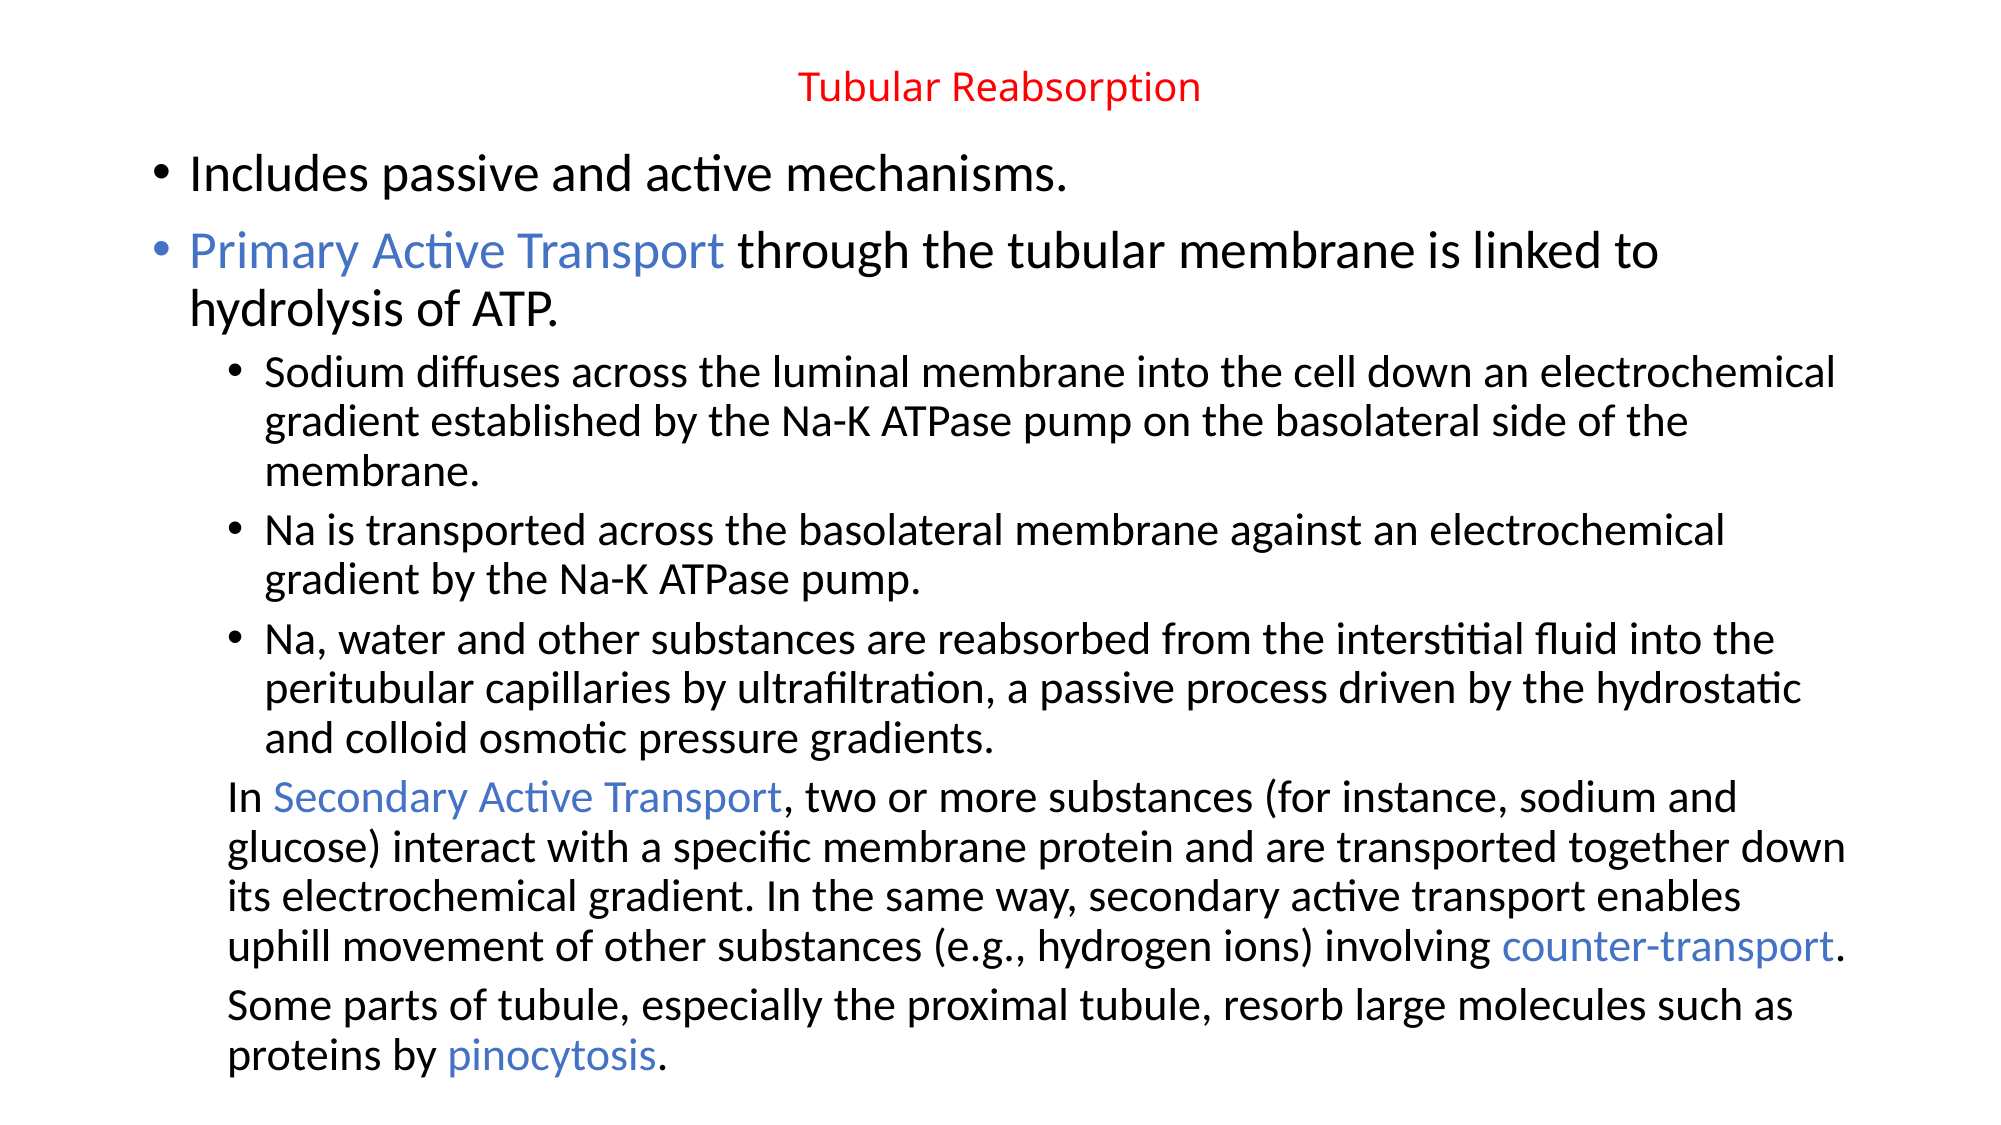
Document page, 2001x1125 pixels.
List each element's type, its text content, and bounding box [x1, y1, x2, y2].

title Tubular Reabsorption [137, 59, 1863, 118]
list Includes passive and active mechanisms. Primary Active Transport through the tubular membrane is linked to hydrolysis of ATP. Sodium diffuses across the luminal membrane into the cell down an electrochemical gradient established by the Na-K ATPase pump on the basolateral side of the membrane. Na is transported across the basolateral membrane against an electrochemical gradient by the Na-K ATPase pump. Na, water and other substances are reabsorbed from the interstitial fluid into the peritubular capillaries by ultrafiltration, a passive process driven by the hydrostatic and colloid osmotic pressure gradients. In Secondary Active Transport, two or more substances (for instance, sodium and glucose) interact with a specific membrane protein and are transported together down its electrochemical gradient. In the same way, secondary active transport enables uphill movement of other substances (e.g., hydrogen ions) involving counter-transport. Some parts of tubule, especially the proximal tubule, resorb large molecules such as proteins by pinocytosis. [137, 137, 1863, 1104]
